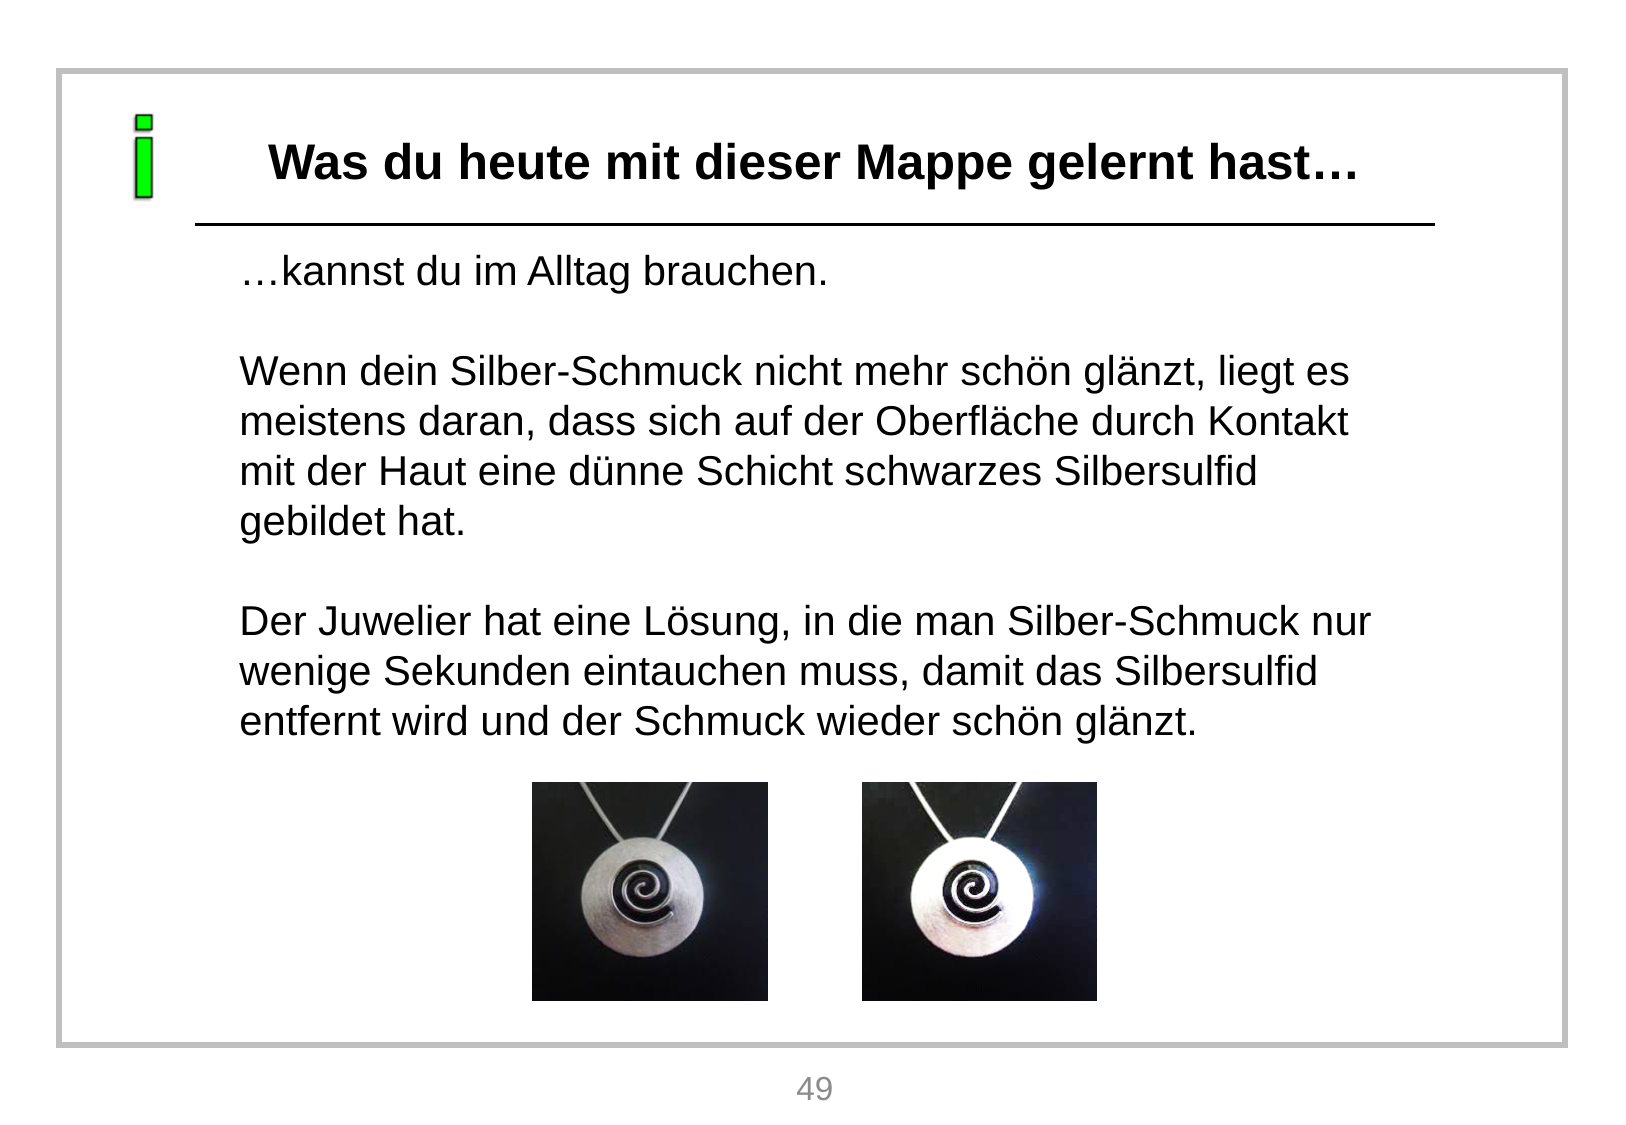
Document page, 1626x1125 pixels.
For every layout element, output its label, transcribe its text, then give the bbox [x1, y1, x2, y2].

slide_number 49 [631, 1057, 998, 1117]
title Was du heute mit dieser Mappe gelernt hast… [224, 100, 1406, 219]
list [101, 82, 189, 230]
picture [532, 782, 768, 1001]
picture [862, 782, 1097, 1001]
list …kannst du im Alltag brauchen. Wenn dein Silber-Schmuck nicht mehr schön glänzt, liegt es meistens daran, dass sich auf der Oberfläche durch Kontakt mit der Haut eine dünne Schicht schwarzes Silbersulfid gebildet hat. Der Juwelier hat eine Lösung, in die man Silber-Schmuck nur wenige Sekunden eintauchen muss, damit das Silbersulfid entfernt wird und der Schmuck wieder schön glänzt. [224, 236, 1406, 945]
